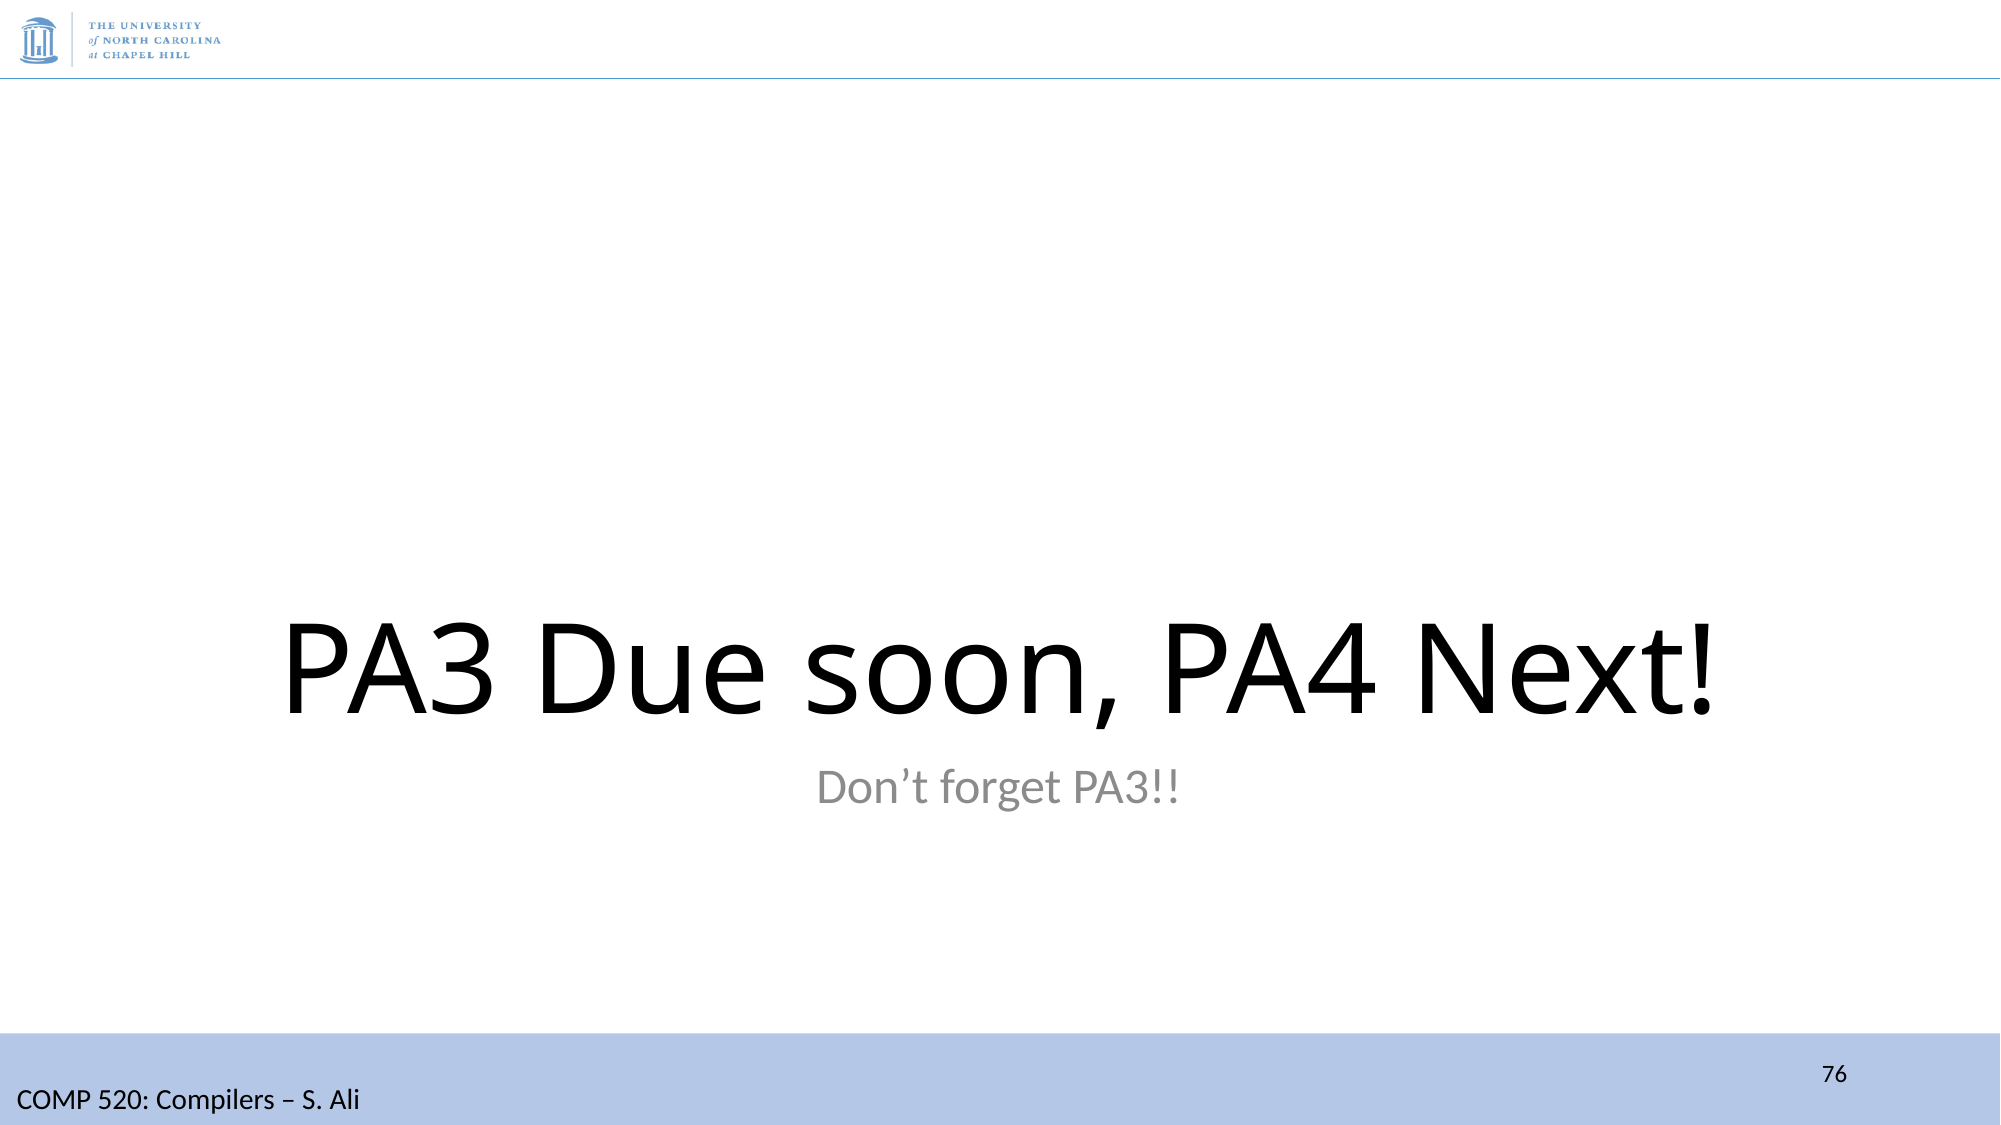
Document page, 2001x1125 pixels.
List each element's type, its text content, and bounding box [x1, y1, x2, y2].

picture [16, 12, 228, 67]
list Don’t forget PA3!! [136, 752, 1862, 999]
slide_number 76 [1412, 1042, 1863, 1103]
title PA3 Due soon, PA4 Next! [136, 280, 1862, 749]
text_box COMP 520: Compilers – S. Ali [2, 1072, 376, 1123]
text_box [0, 1032, 2000, 1125]
